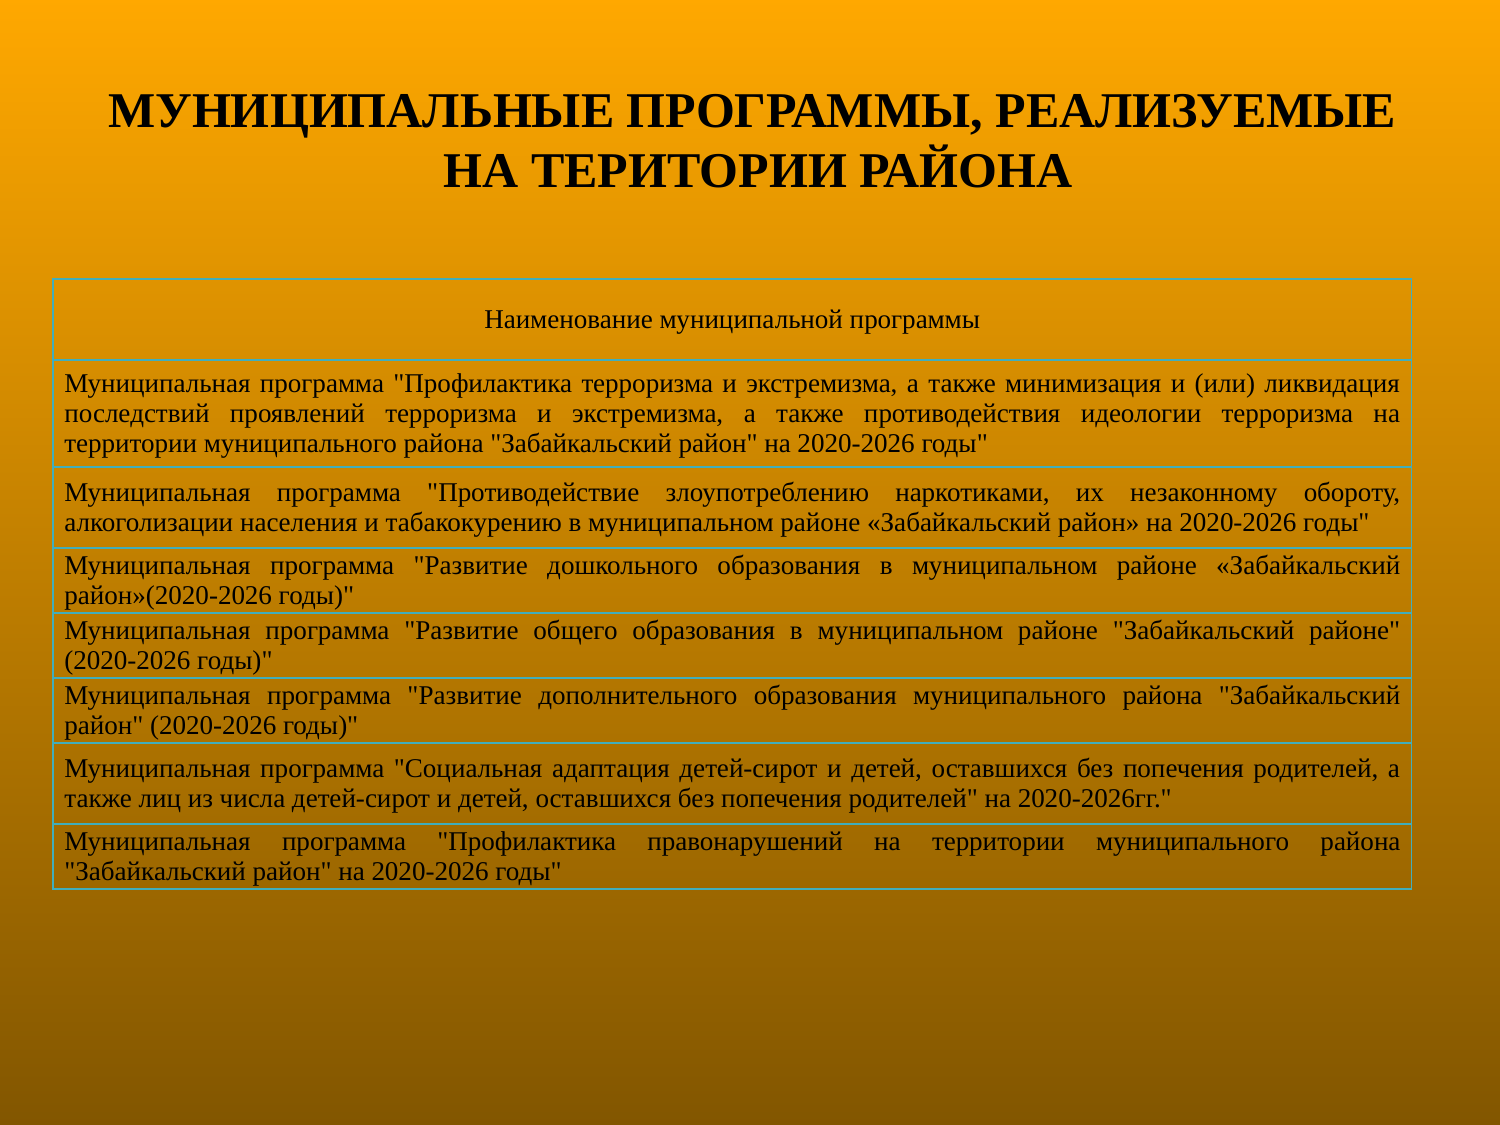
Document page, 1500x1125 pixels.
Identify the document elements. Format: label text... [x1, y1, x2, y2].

table_cell Муниципальная программа "Развитие общего образования в муниципальном районе "Забайкальский районе" (2020-2026 годы)" [54, 614, 1411, 677]
table_cell Муниципальная программа "Развитие дополнительного образования муниципального района "Забайкальский район" (2020-2026 годы)" [54, 679, 1411, 742]
table_cell Муниципальная программа "Профилактика терроризма и экстремизма, а также минимизация и (или) ликвидация последствий проявлений терроризма и экстремизма, а также противодействия идеологии терроризма на территории муниципального района "Забайкальский район" на 2020-2026 годы" [54, 361, 1411, 466]
table_cell Муниципальная программа "Профилактика правонарушений на территории муниципального района "Забайкальский район" на 2020-2026 годы" [54, 825, 1411, 888]
table_cell Муниципальная программа "Социальная адаптация детей-сирот и детей, оставшихся без попечения родителей, а также лиц из числа детей-сирот и детей, оставшихся без попечения родителей" на 2020-2026гг." [54, 744, 1411, 823]
text_box МУНИЦИПАЛЬНЫЕ ПРОГРАММЫ, РЕАЛИЗУЕМЫЕ НА ТЕРИТОРИИ РАЙОНА [46, 70, 1471, 164]
table_header Наименование муниципальной программы [54, 280, 1411, 359]
table_cell Муниципальная программа "Развитие дошкольного образования в муниципальном районе «Забайкальский район»(2020-2026 годы)" [54, 549, 1411, 612]
table_cell Муниципальная программа "Противодействие злоупотреблению наркотиками, их незаконному обороту, алкоголизации населения и табакокурению в муниципальном районе «Забайкальский район» на 2020-2026 годы" [54, 468, 1411, 547]
